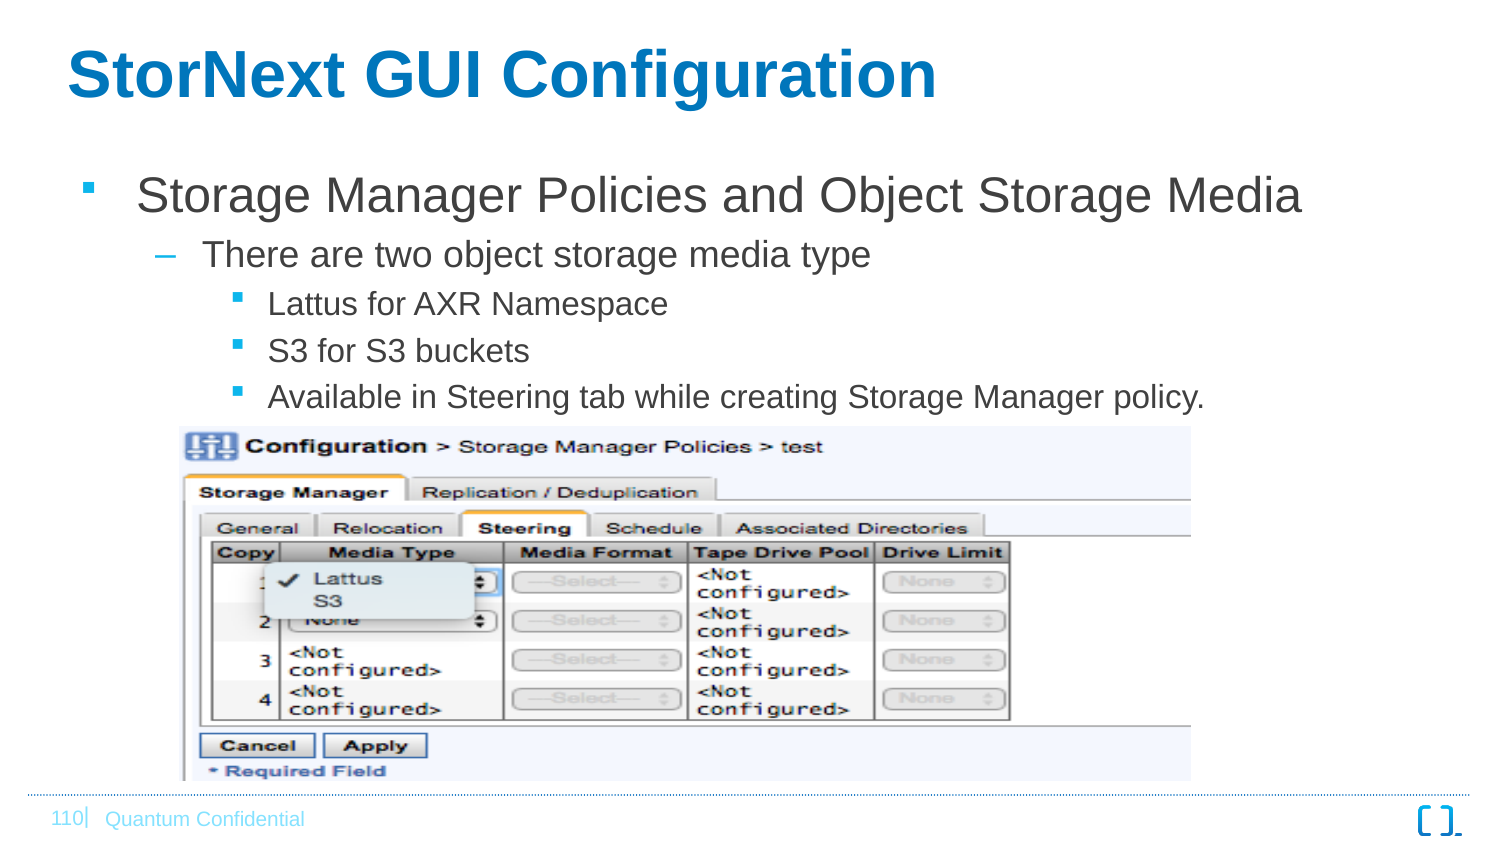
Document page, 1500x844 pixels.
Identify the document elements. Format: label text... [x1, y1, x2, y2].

title StorNext GUI Configuration [52, 31, 1413, 111]
list Storage Manager Policies and Object Storage Media There are two object storage media type Lattus for AXR Namespace S3 for S3 buckets Available in Steering tab while creating Storage Manager policy. [64, 155, 1413, 779]
picture [179, 425, 1191, 781]
picture [1418, 805, 1462, 836]
